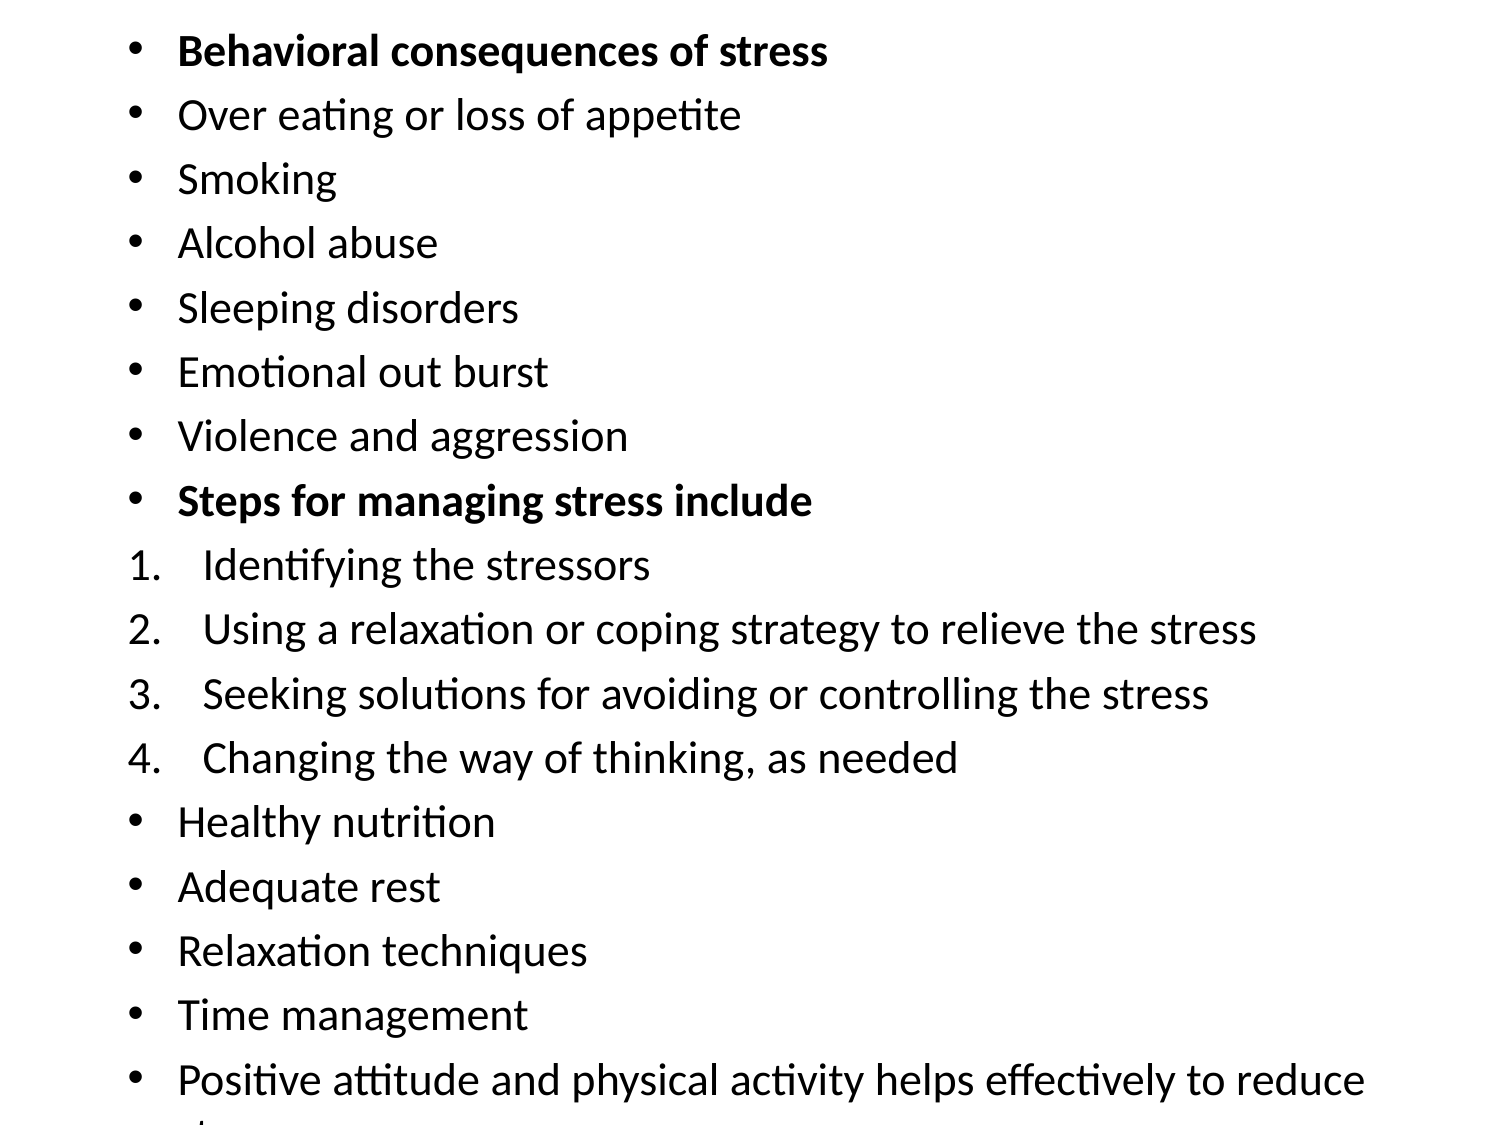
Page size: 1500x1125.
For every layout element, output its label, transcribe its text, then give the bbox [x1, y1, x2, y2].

list Behavioral consequences of stress Over eating or loss of appetite Smoking Alcohol abuse Sleeping disorders Emotional out burst Violence and aggression Steps for managing stress include Identifying the stressors Using a relaxation or coping strategy to relieve the stress Seeking solutions for avoiding or controlling the stress Changing the way of thinking, as needed Healthy nutrition Adequate rest Relaxation techniques Time management Positive attitude and physical activity helps effectively to reduce stress [112, 12, 1463, 1125]
